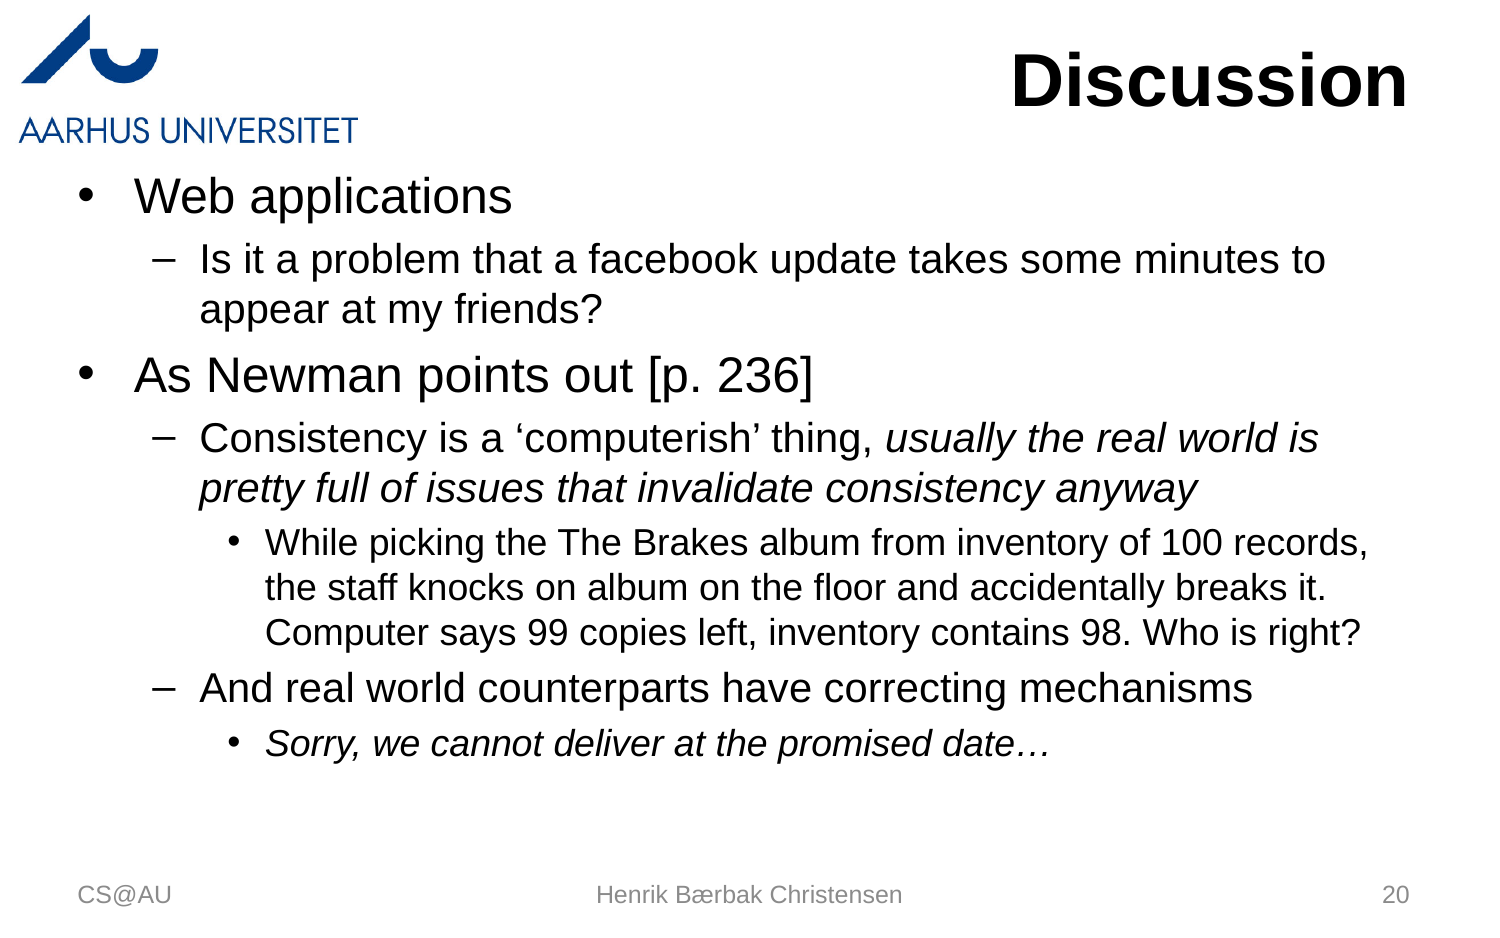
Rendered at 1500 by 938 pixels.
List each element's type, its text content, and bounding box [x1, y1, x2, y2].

picture [14, 9, 358, 146]
footer Henrik Bærbak Christensen [512, 868, 988, 919]
slide_number CS@AU [62, 868, 413, 919]
title Discussion [75, 27, 1425, 125]
list Web applications Is it a problem that a facebook update takes some minutes to appear at my friends? As Newman points out [p. 236] Consistency is a ‘computerish’ thing, usually the real world is pretty full of issues that invalidate consistency anyway While picking the The Brakes album from inventory of 100 records, the staff knocks on album on the floor and accidentally breaks it. Computer says 99 copies left, inventory contains 98. Who is right? And real world counterparts have correcting mechanisms Sorry, we cannot deliver at the promised date… [62, 156, 1425, 865]
slide_number 20 [1074, 868, 1425, 919]
